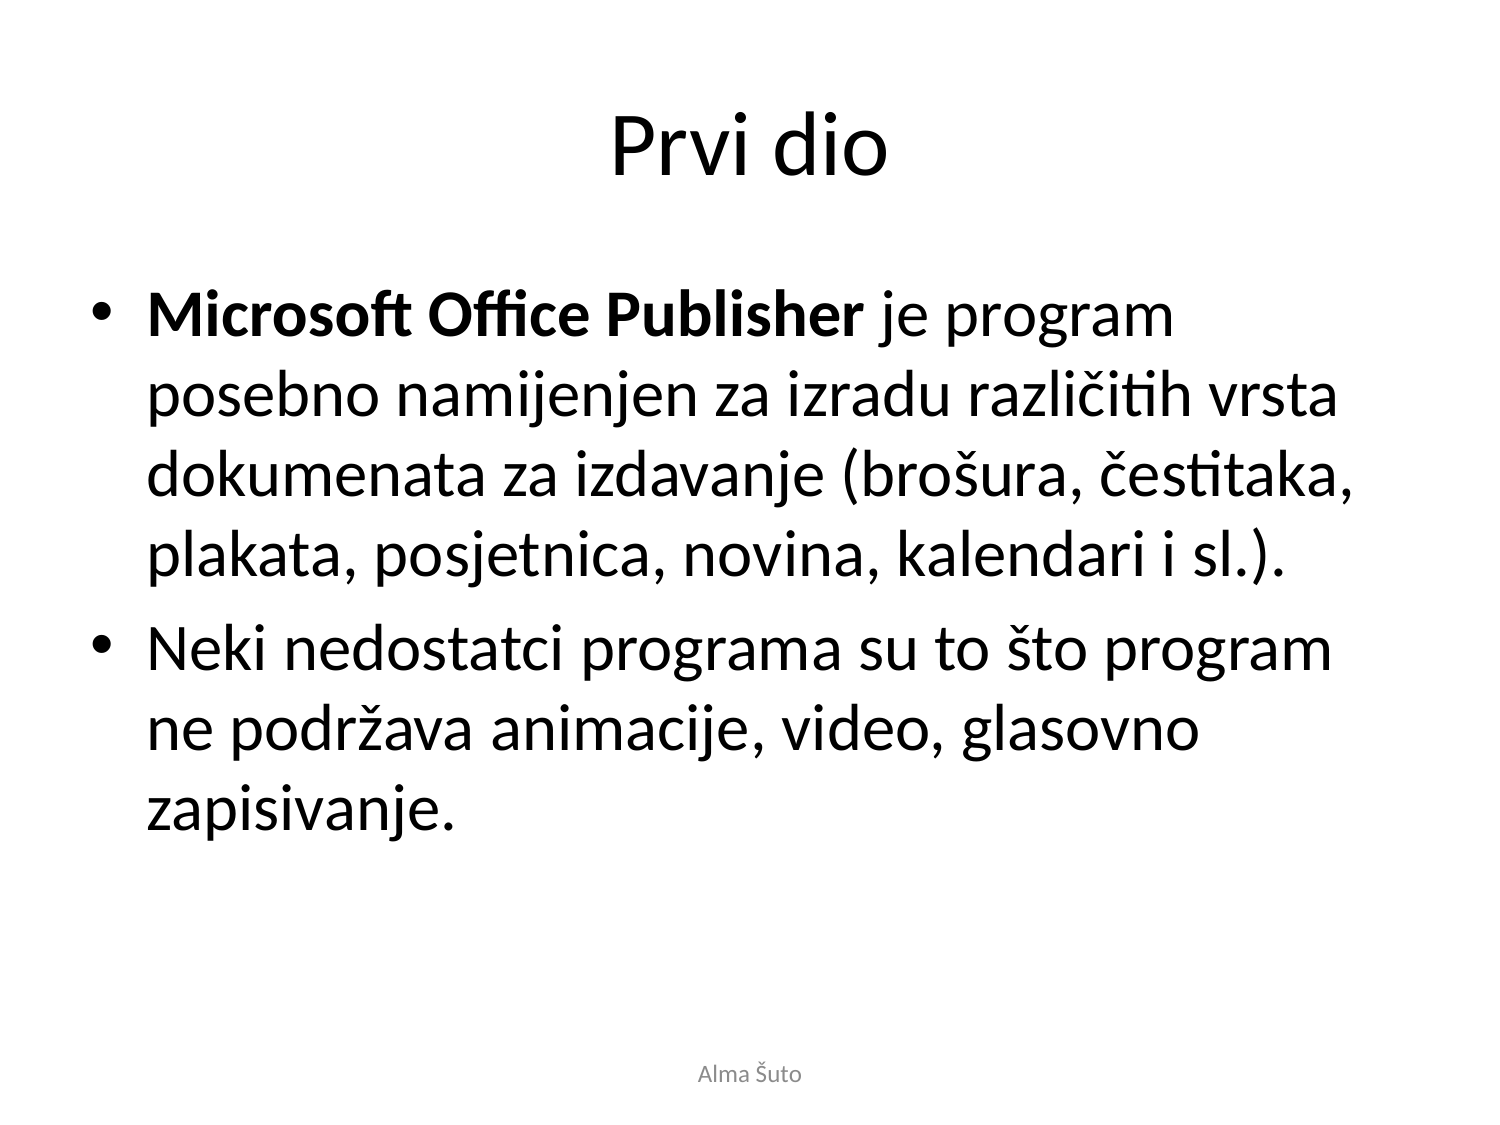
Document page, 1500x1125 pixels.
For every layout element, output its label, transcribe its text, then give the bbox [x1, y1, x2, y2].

footer Alma Šuto [512, 1042, 988, 1103]
list Microsoft Office Publisher je program posebno namijenjen za izradu različitih vrsta dokumenata za izdavanje (brošura, čestitaka, plakata, posjetnica, novina, kalendari i sl.). Neki nedostatci programa su to što program ne podržava animacije, video, glasovno zapisivanje. [75, 262, 1425, 1005]
title Prvi dio [75, 45, 1425, 233]
